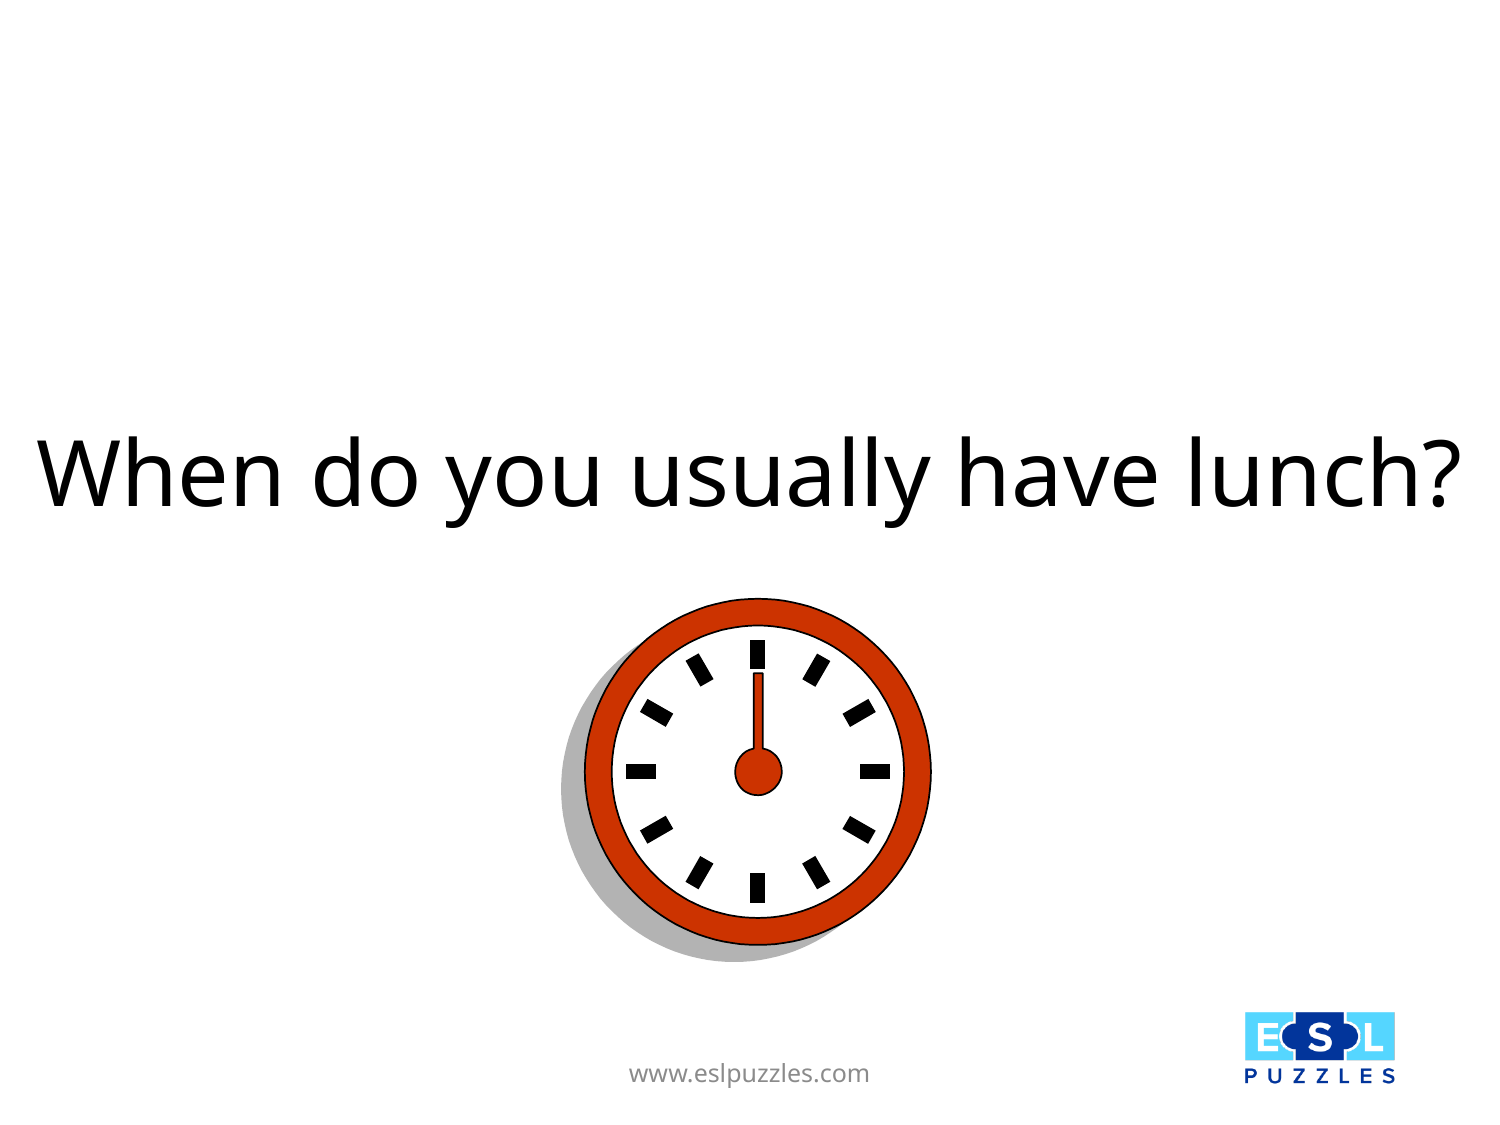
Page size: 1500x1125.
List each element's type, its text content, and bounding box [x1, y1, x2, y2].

picture [560, 597, 933, 963]
picture [1139, 925, 1500, 1125]
footer www.eslpuzzles.com [512, 1042, 988, 1103]
title When do you usually have lunch? [0, 349, 1500, 591]
